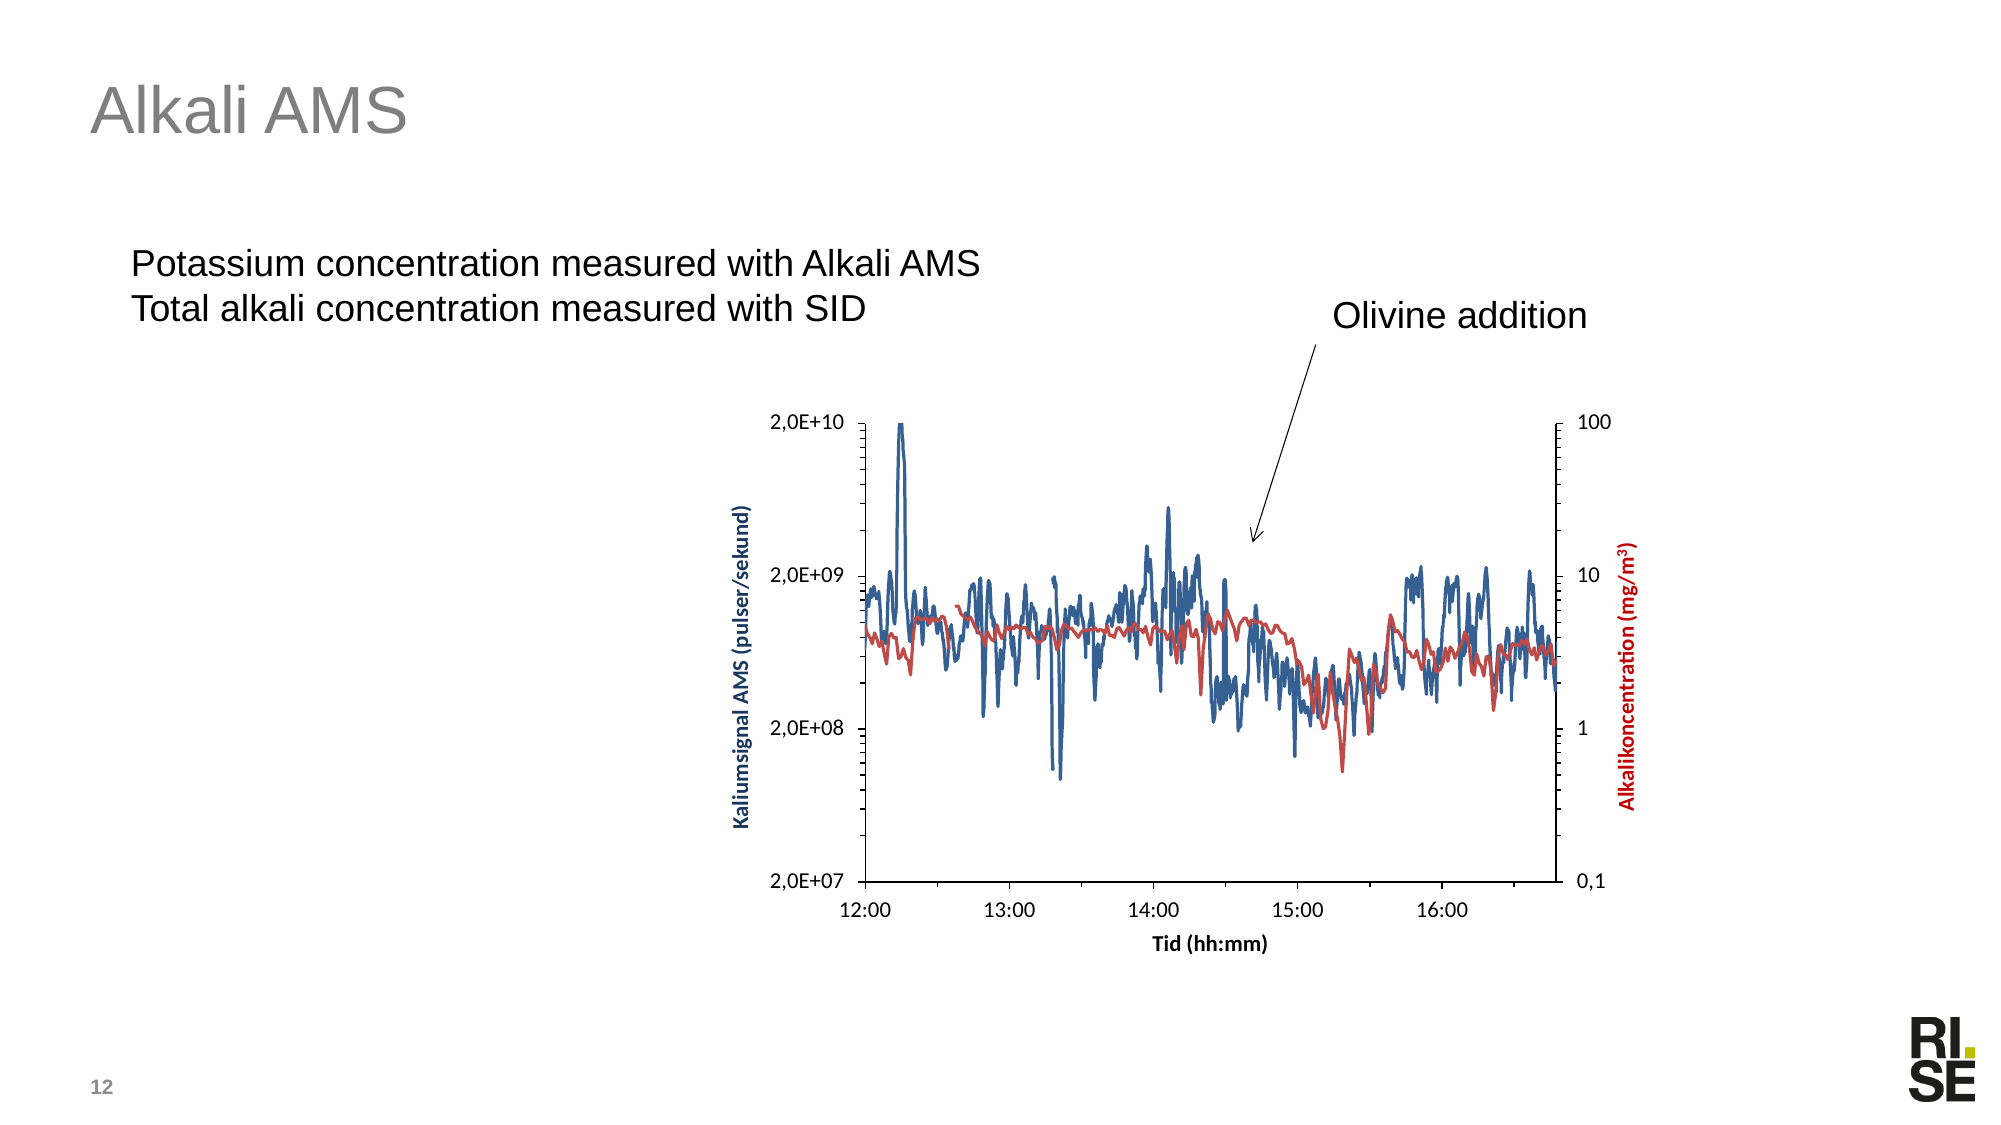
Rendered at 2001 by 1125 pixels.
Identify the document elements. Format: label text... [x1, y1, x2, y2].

picture [1909, 1017, 1975, 1102]
text_box Potassium concentration measured with Alkali AMS Total alkali concentration measured with SID [116, 231, 1117, 337]
text_box Olivine addition [1317, 283, 1603, 344]
slide_number 12 [90, 1066, 117, 1107]
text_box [1252, 344, 1316, 543]
picture [713, 368, 1659, 981]
title Alkali AMS [90, 66, 1910, 148]
